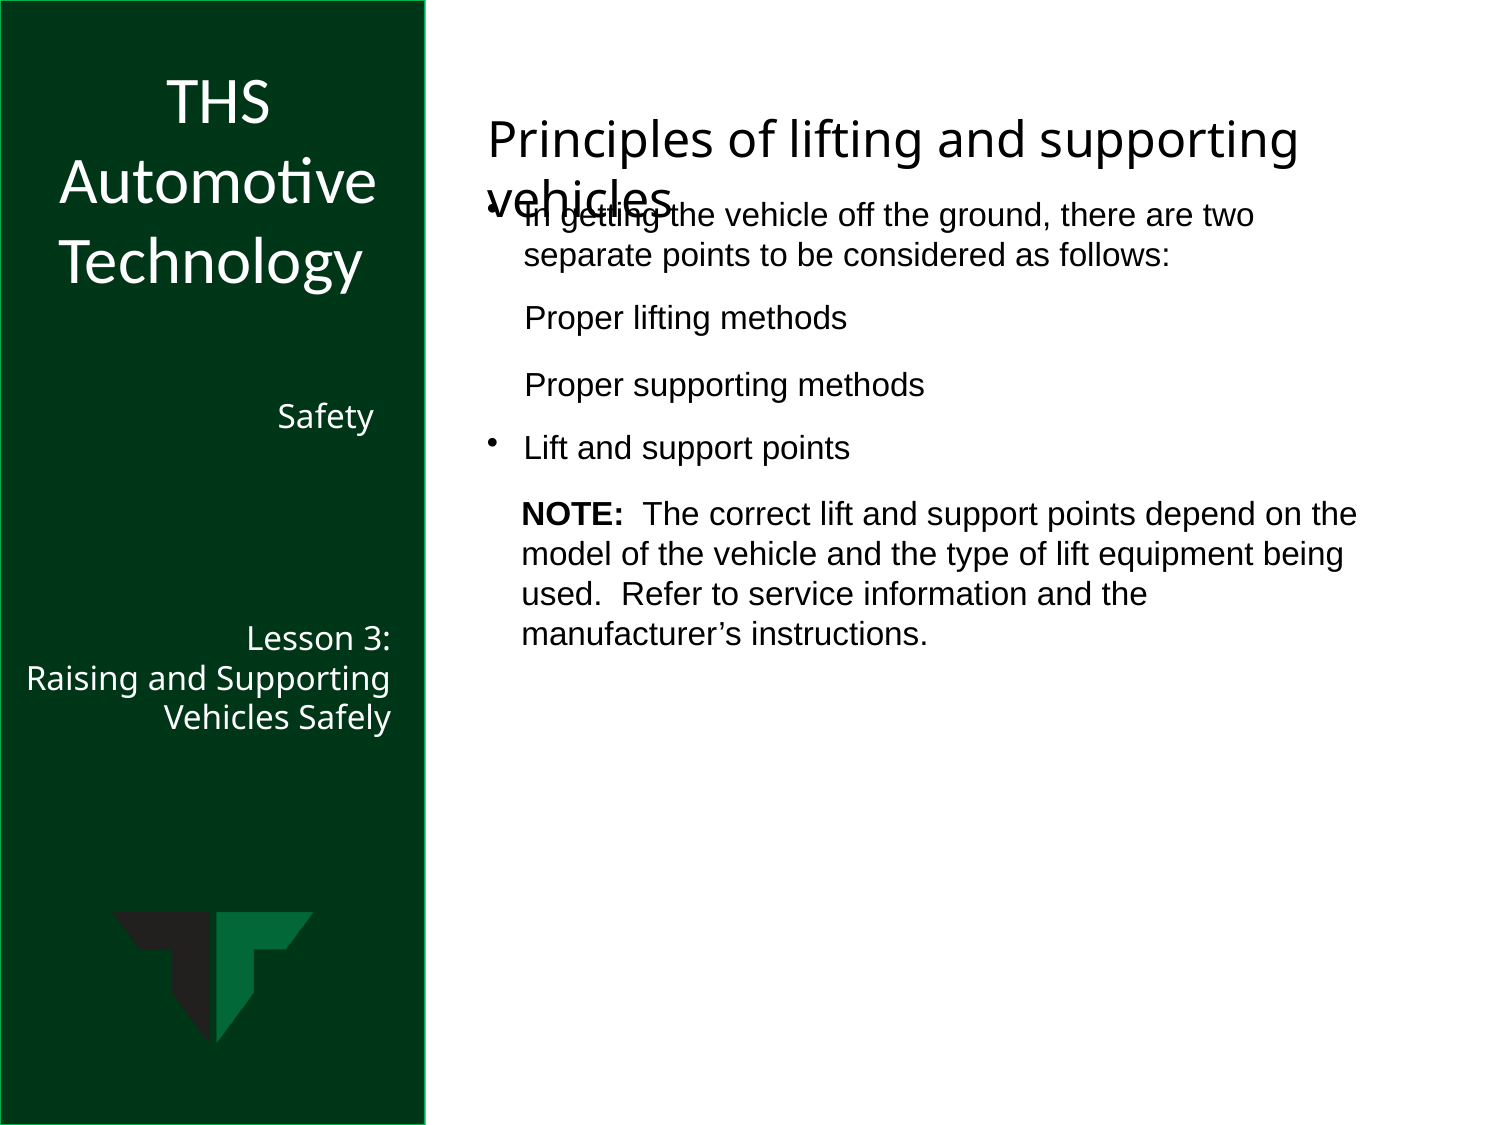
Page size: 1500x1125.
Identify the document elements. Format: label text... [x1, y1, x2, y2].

text_box Principles of lifting and supporting vehicles [472, 99, 1462, 235]
text_box NOTE: The correct lift and support points depend on the model of the vehicle and the type of lift equipment being used. Refer to service information and the manufacturer’s instructions. [451, 484, 1375, 659]
text_box Proper lifting methods [359, 289, 999, 344]
text_box Proper supporting methods [359, 355, 999, 411]
picture [112, 912, 313, 1043]
text_box In getting the vehicle off the ground, there are two separate points to be considered as follows: [453, 185, 1400, 281]
text_box Lift and support points [453, 418, 869, 474]
